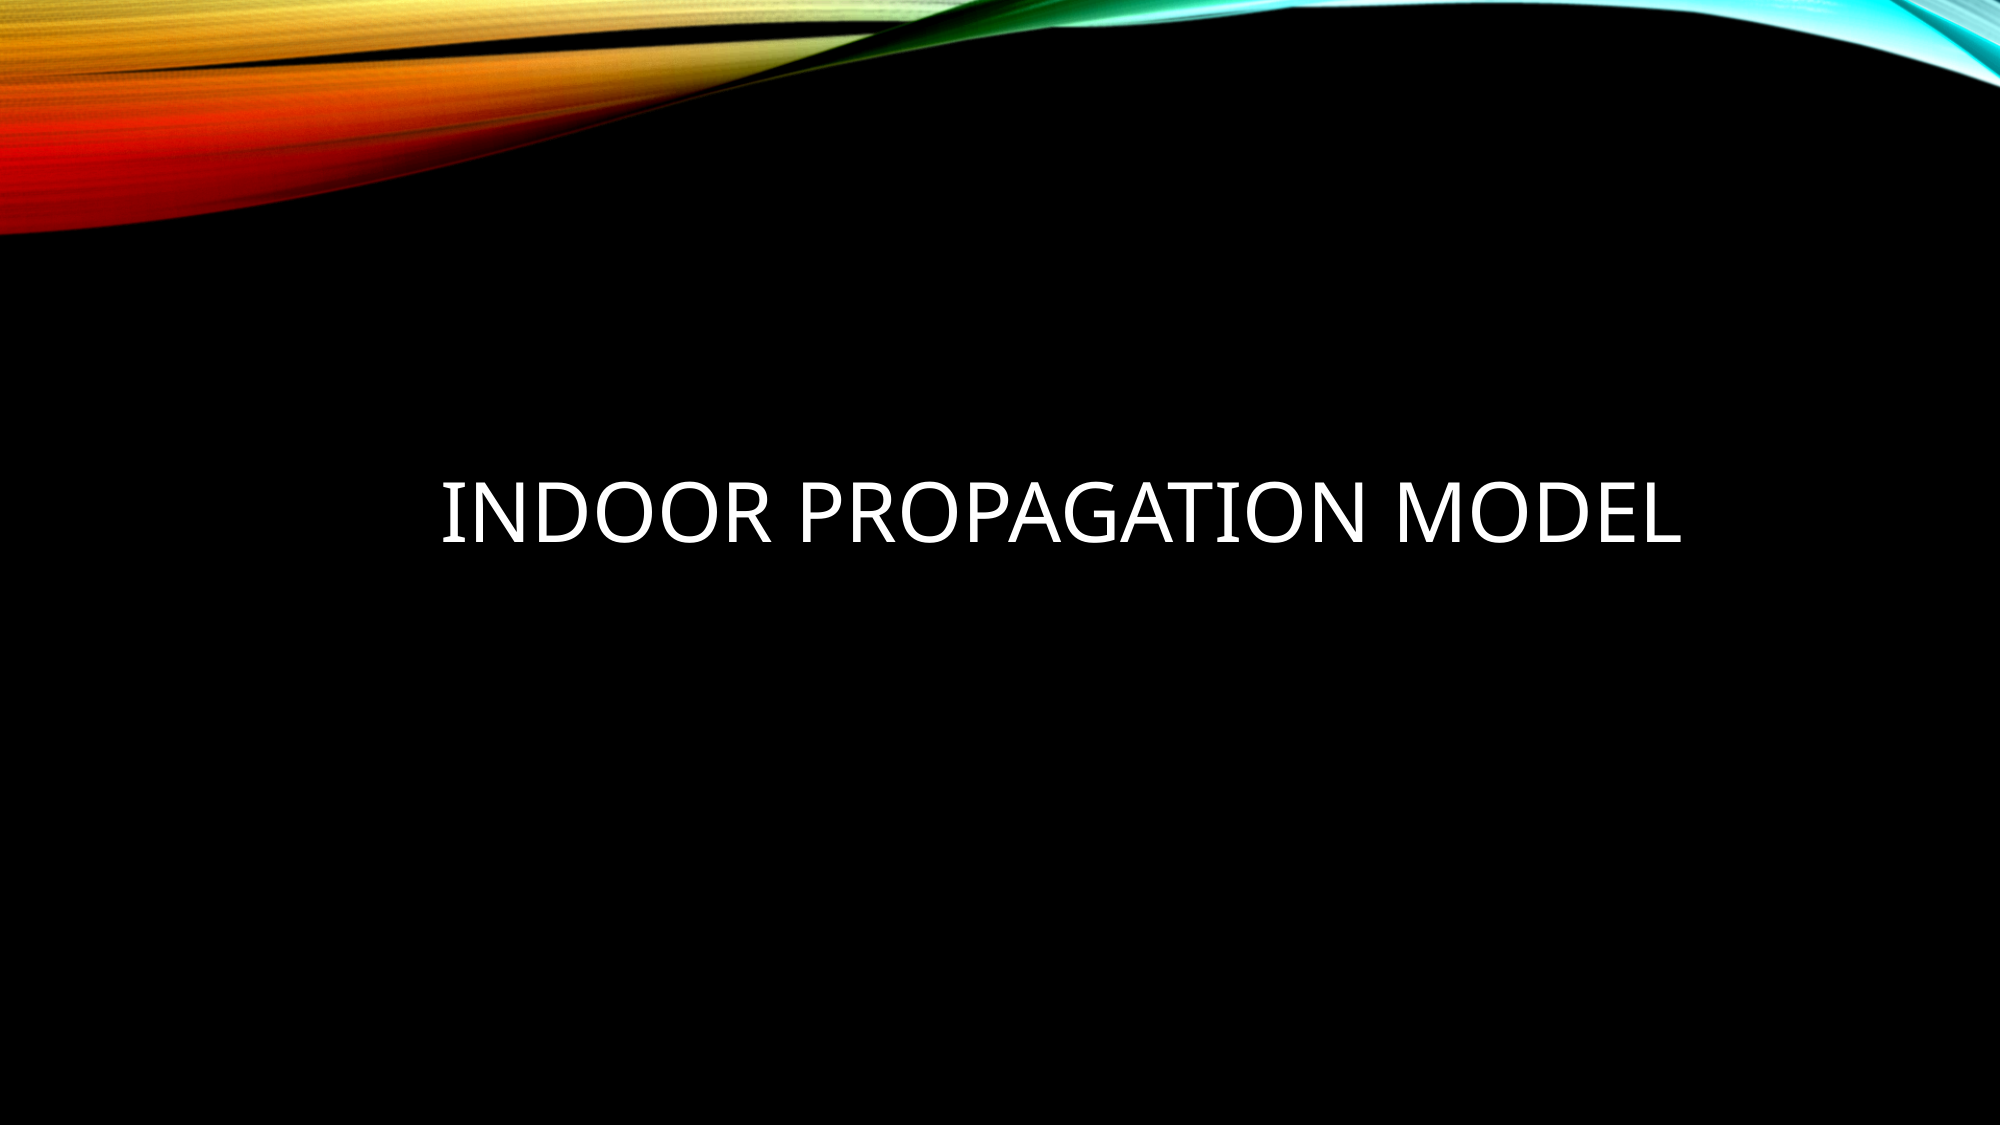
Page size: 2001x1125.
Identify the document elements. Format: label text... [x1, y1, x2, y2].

picture [0, 0, 2000, 237]
title Indoor propagation model [286, 409, 1699, 622]
